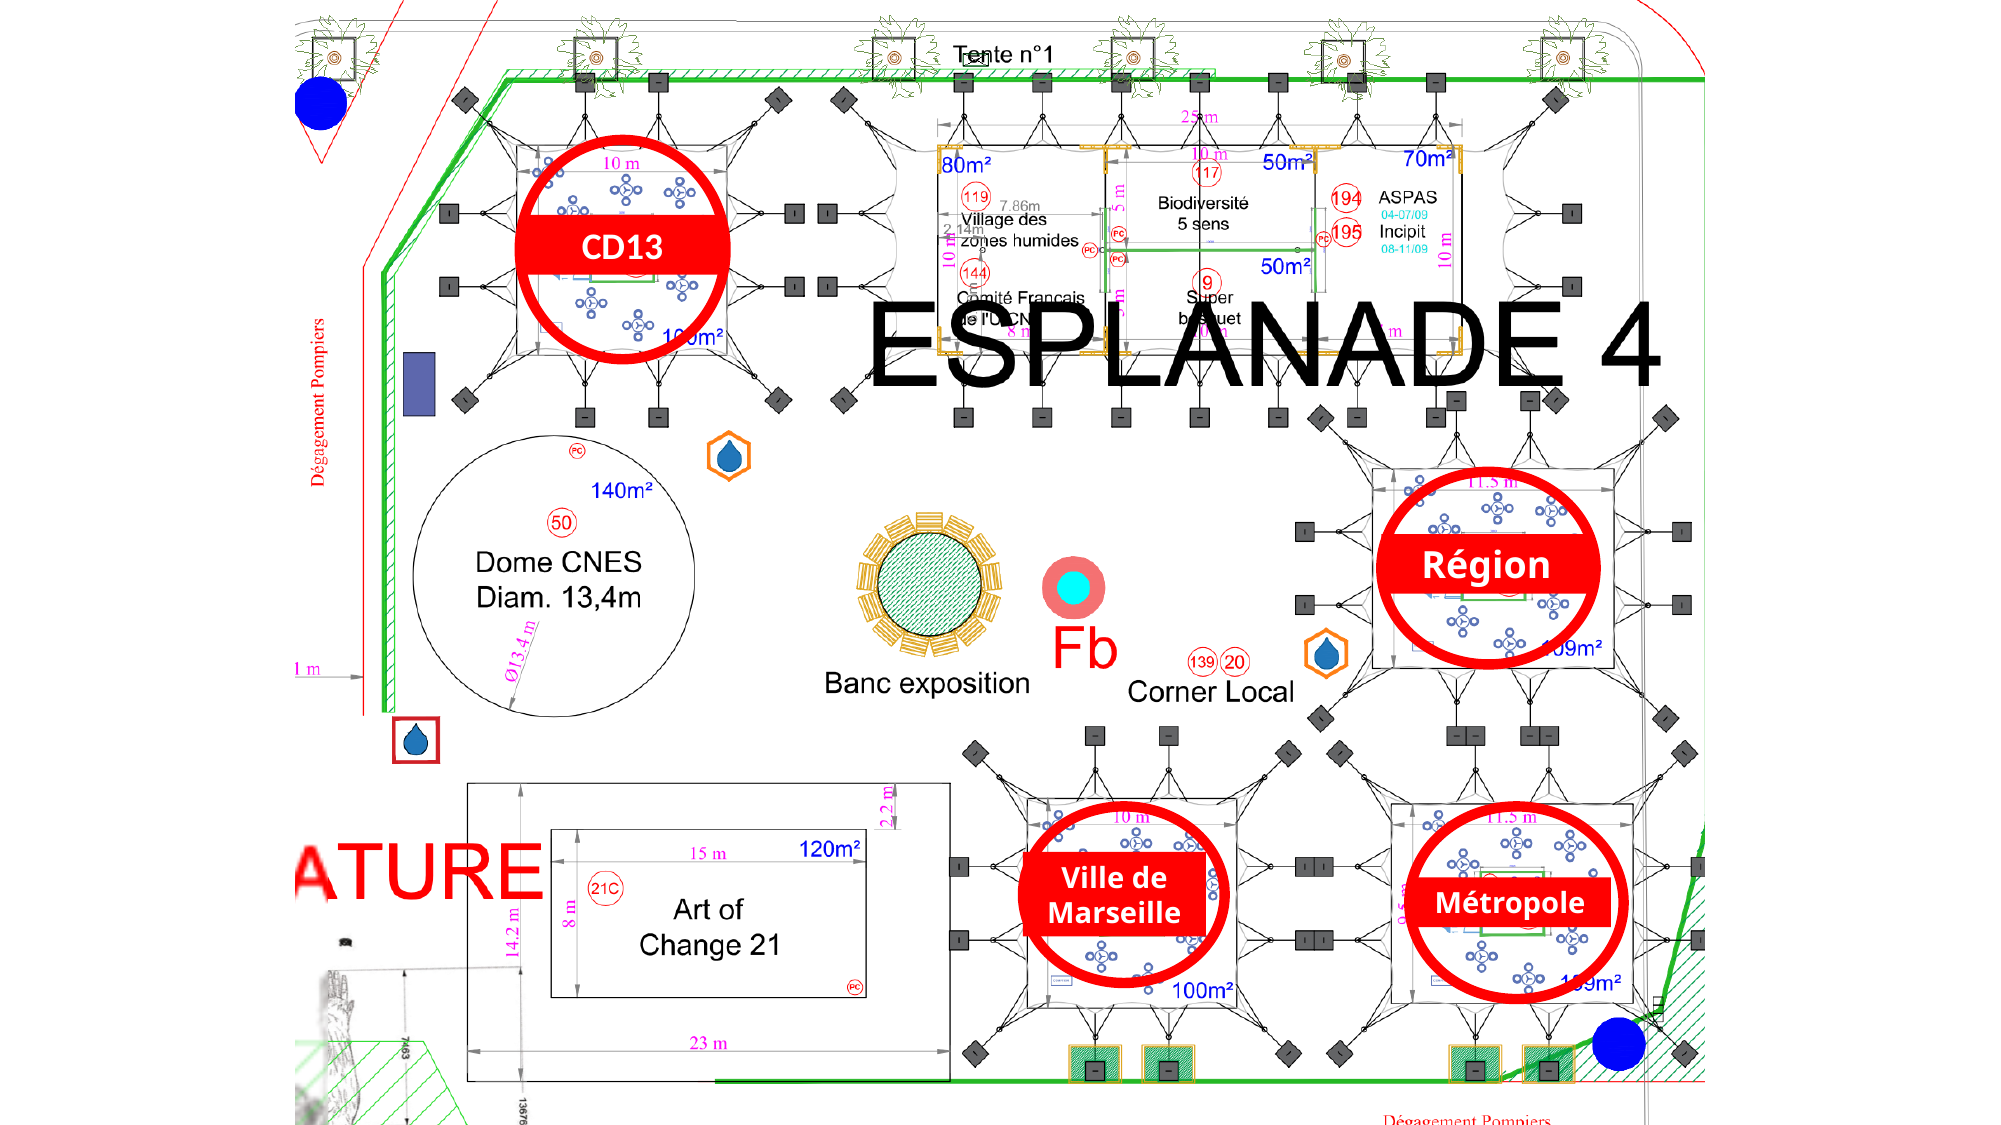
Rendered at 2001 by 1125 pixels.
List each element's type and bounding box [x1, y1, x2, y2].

picture [295, 0, 1705, 1125]
